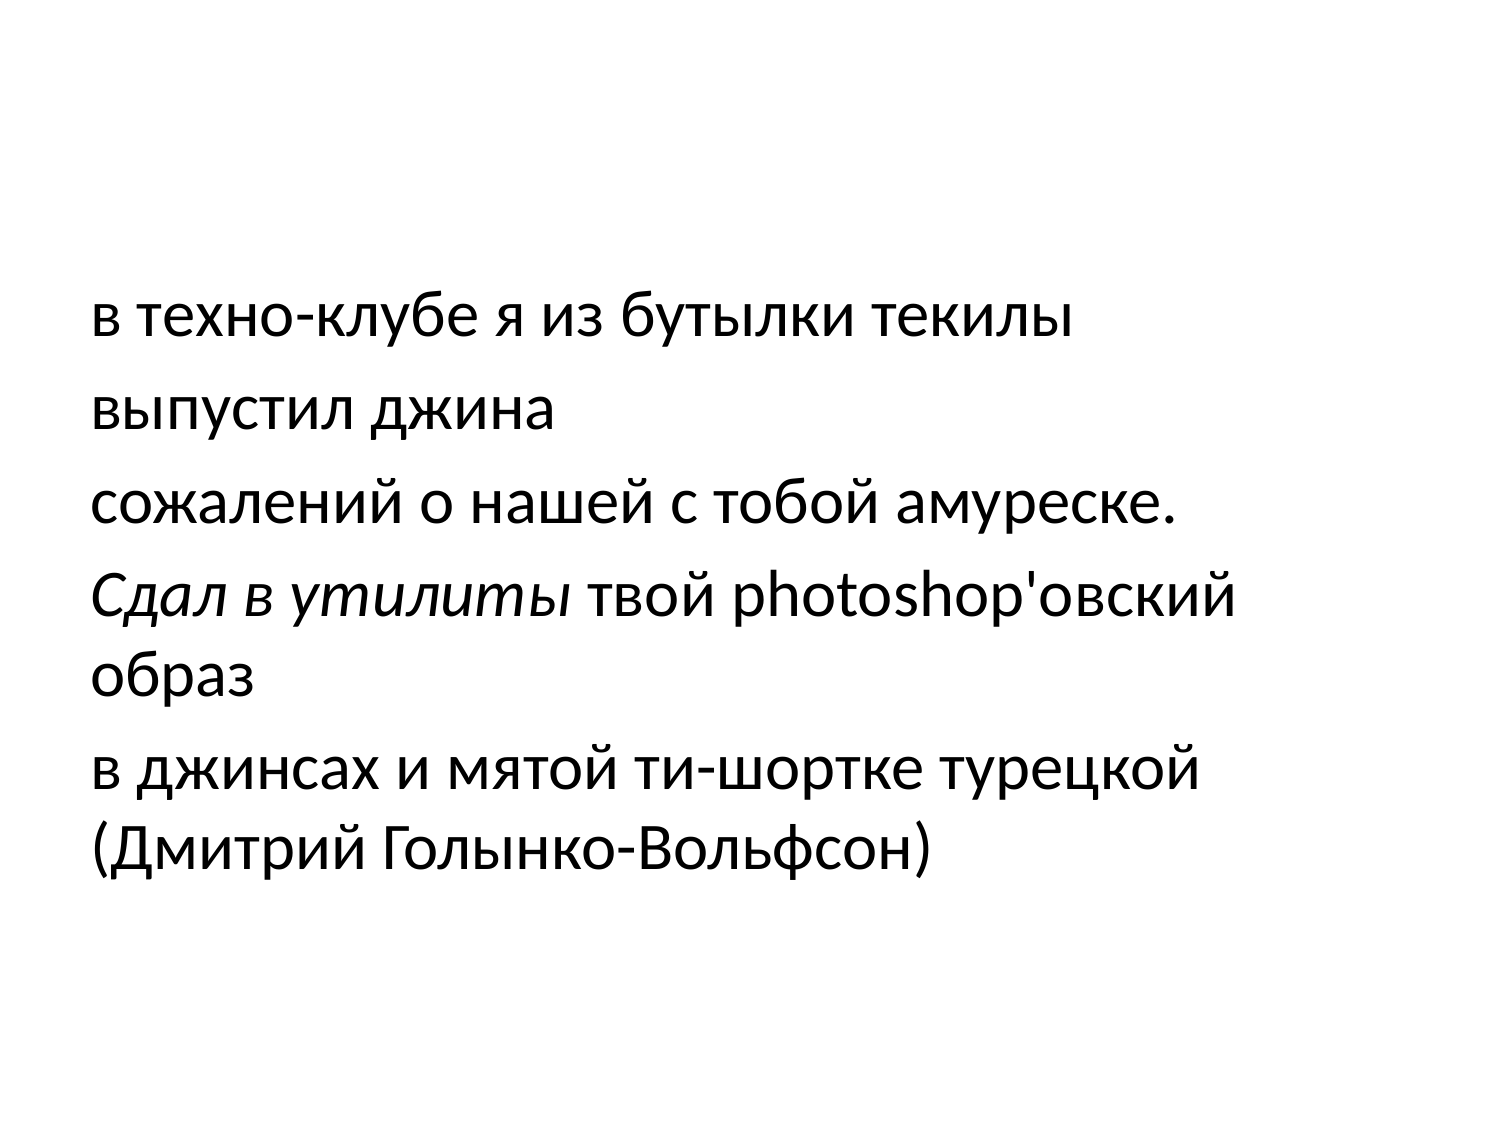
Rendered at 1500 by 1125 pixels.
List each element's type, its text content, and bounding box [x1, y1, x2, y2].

list в техно-клубе я из бутылки текилы выпустил джина сожалений о нашей с тобой амуреске. Сдал в утилиты твой photoshop'овский образ в джинсах и мятой ти-шортке турецкой (Дмитрий Голынко-Вольфсон) [75, 262, 1425, 1005]
